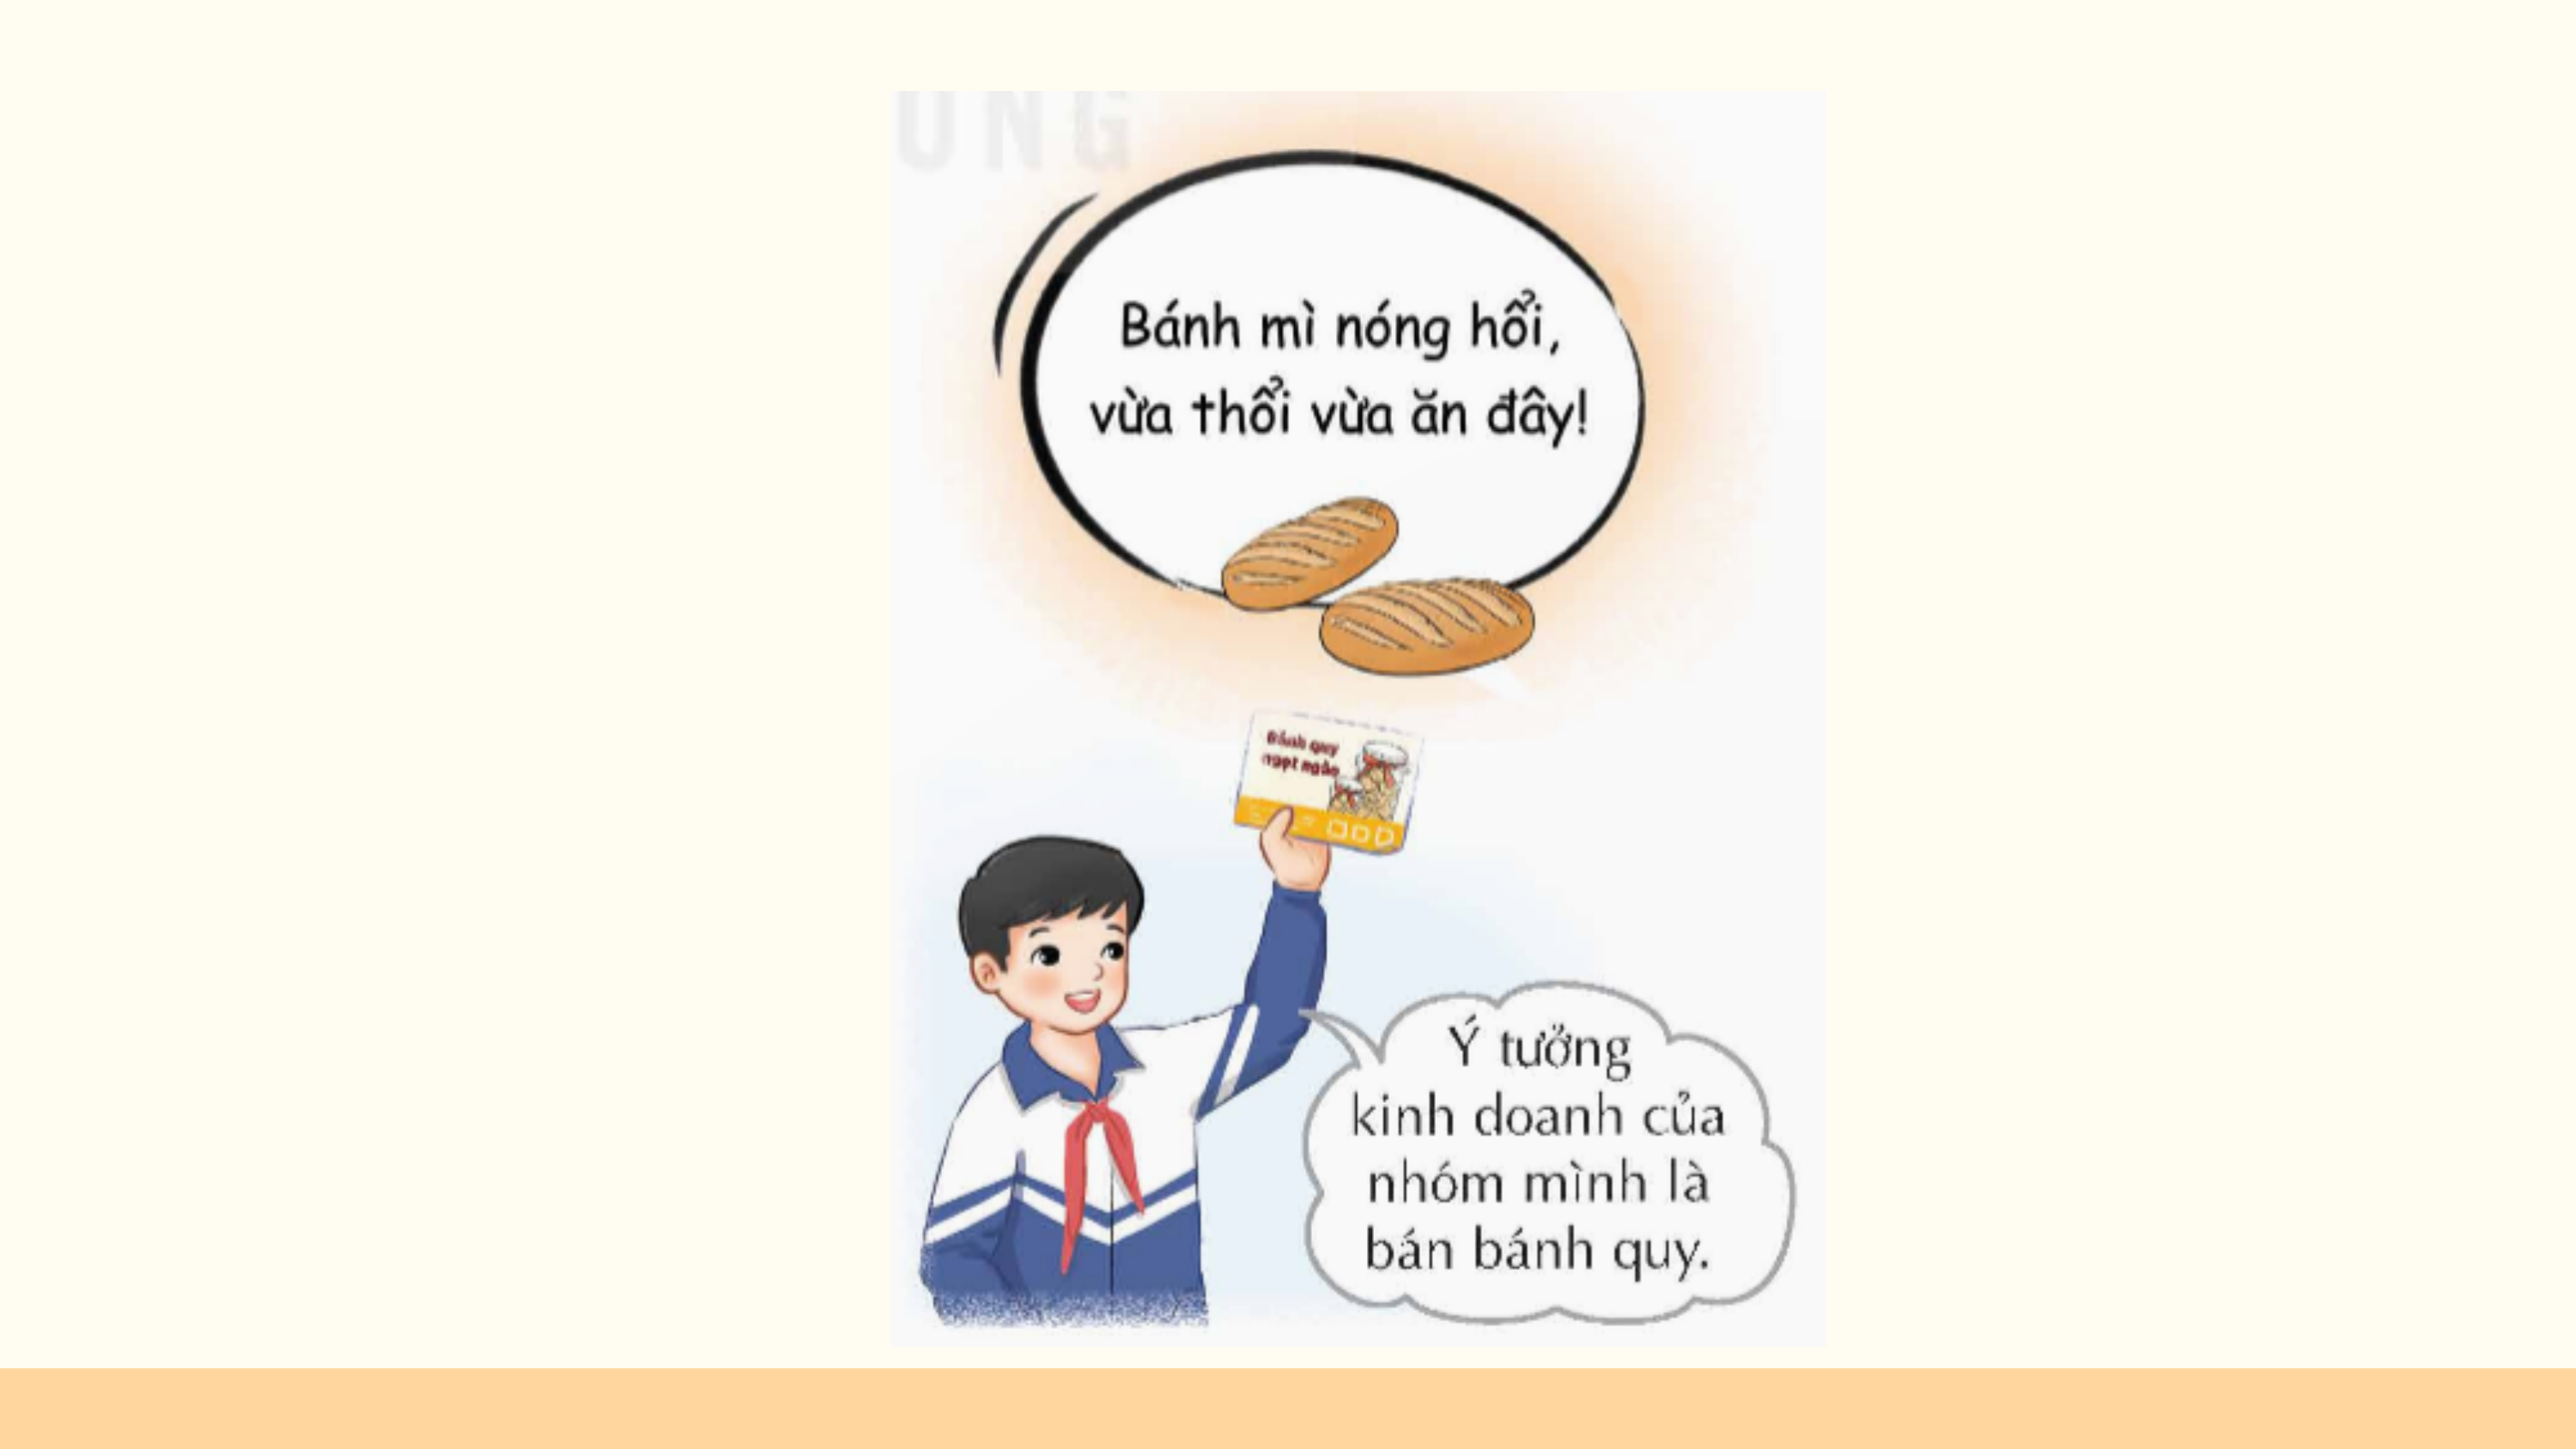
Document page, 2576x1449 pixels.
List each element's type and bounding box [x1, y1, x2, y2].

text_box [0, 1367, 2576, 1449]
picture [890, 90, 1826, 1347]
